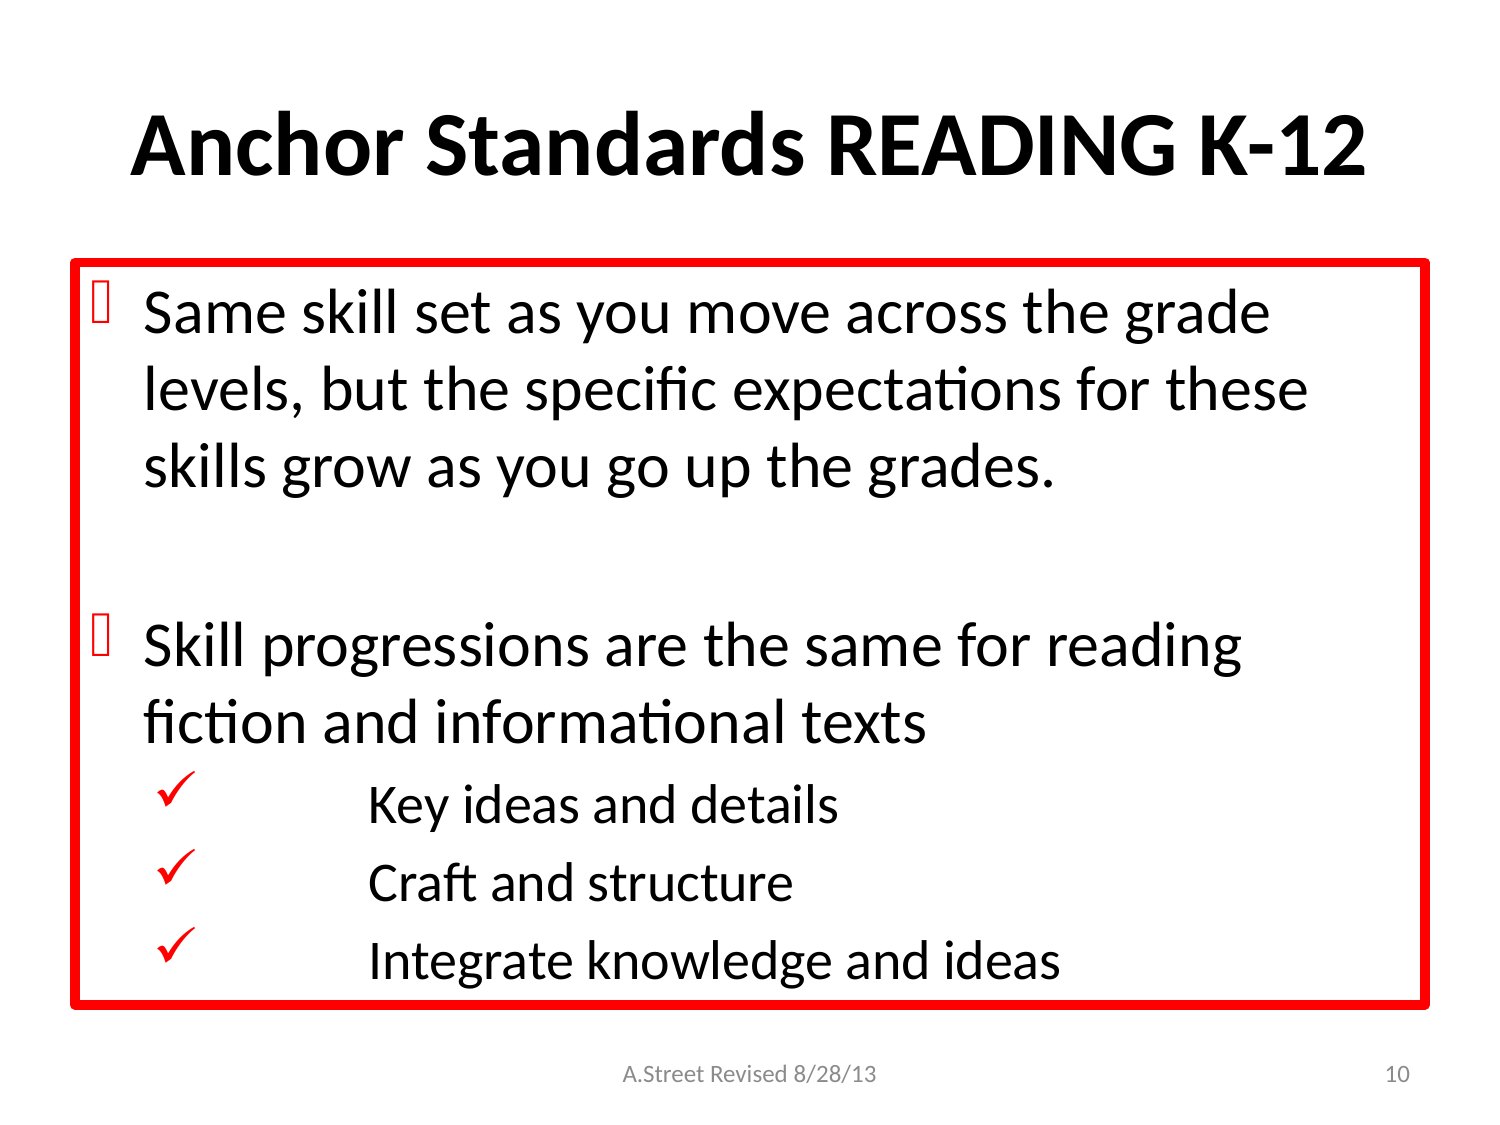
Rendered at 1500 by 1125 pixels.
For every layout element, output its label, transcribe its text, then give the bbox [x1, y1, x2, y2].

list Same skill set as you move across the grade levels, but the specific expectations for these skills grow as you go up the grades. Skill progressions are the same for reading fiction and informational texts Key ideas and details Craft and structure Integrate knowledge and ideas [75, 262, 1425, 1005]
title Anchor Standards READING K-12 [75, 45, 1425, 233]
slide_number 10 [1074, 1042, 1425, 1103]
footer A.Street Revised 8/28/13 [512, 1042, 988, 1103]
